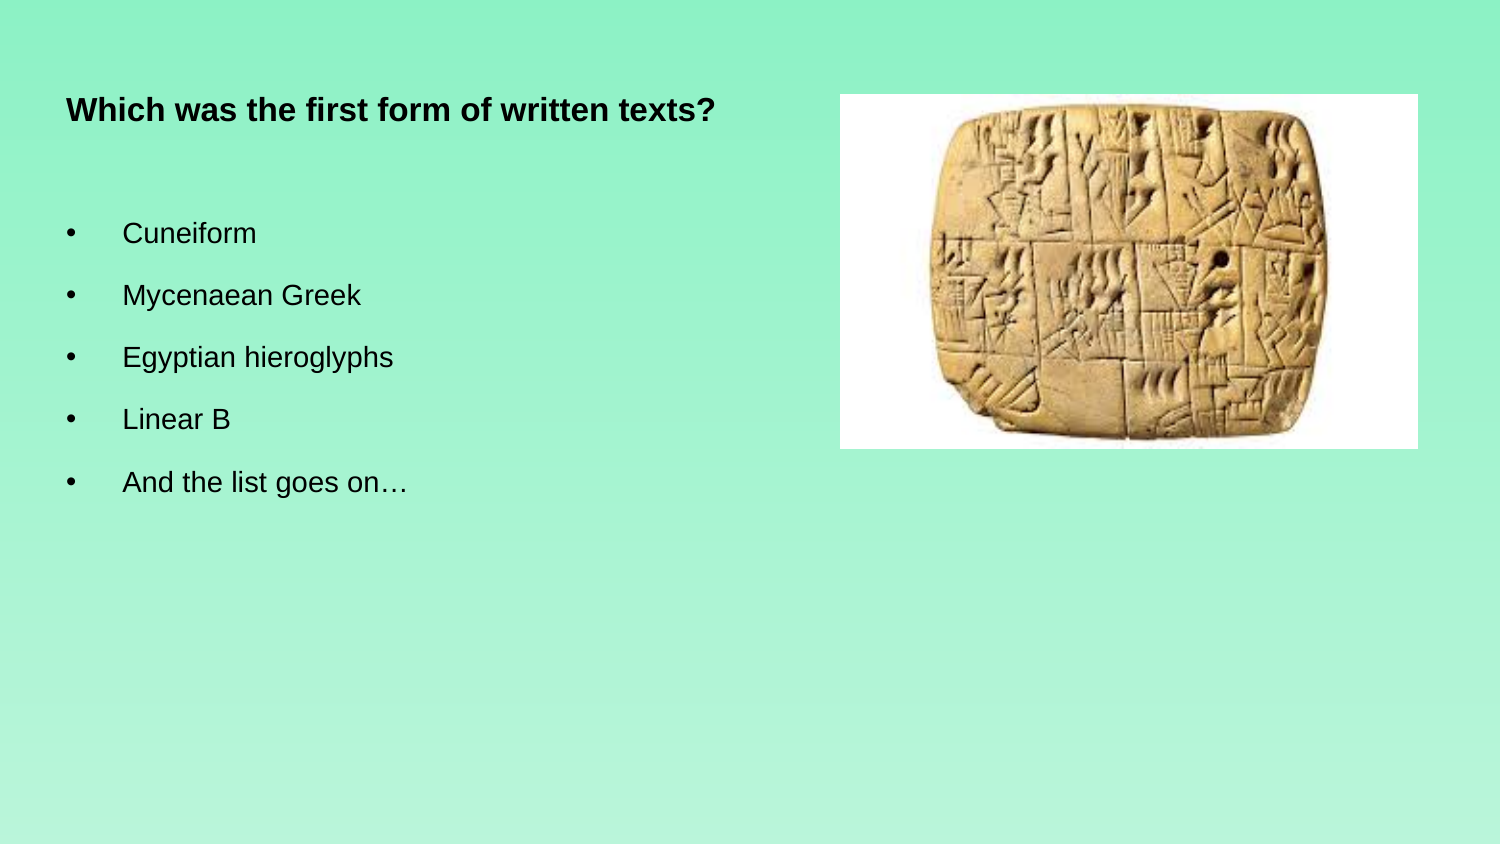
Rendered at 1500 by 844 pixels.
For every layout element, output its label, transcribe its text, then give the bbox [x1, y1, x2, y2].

picture [840, 94, 1418, 450]
title Which was the first form of written texts? [50, 72, 1449, 168]
list Cuneiform Mycenaean Greek Egyptian hieroglyphs Linear B And the list goes on… [50, 202, 1449, 750]
